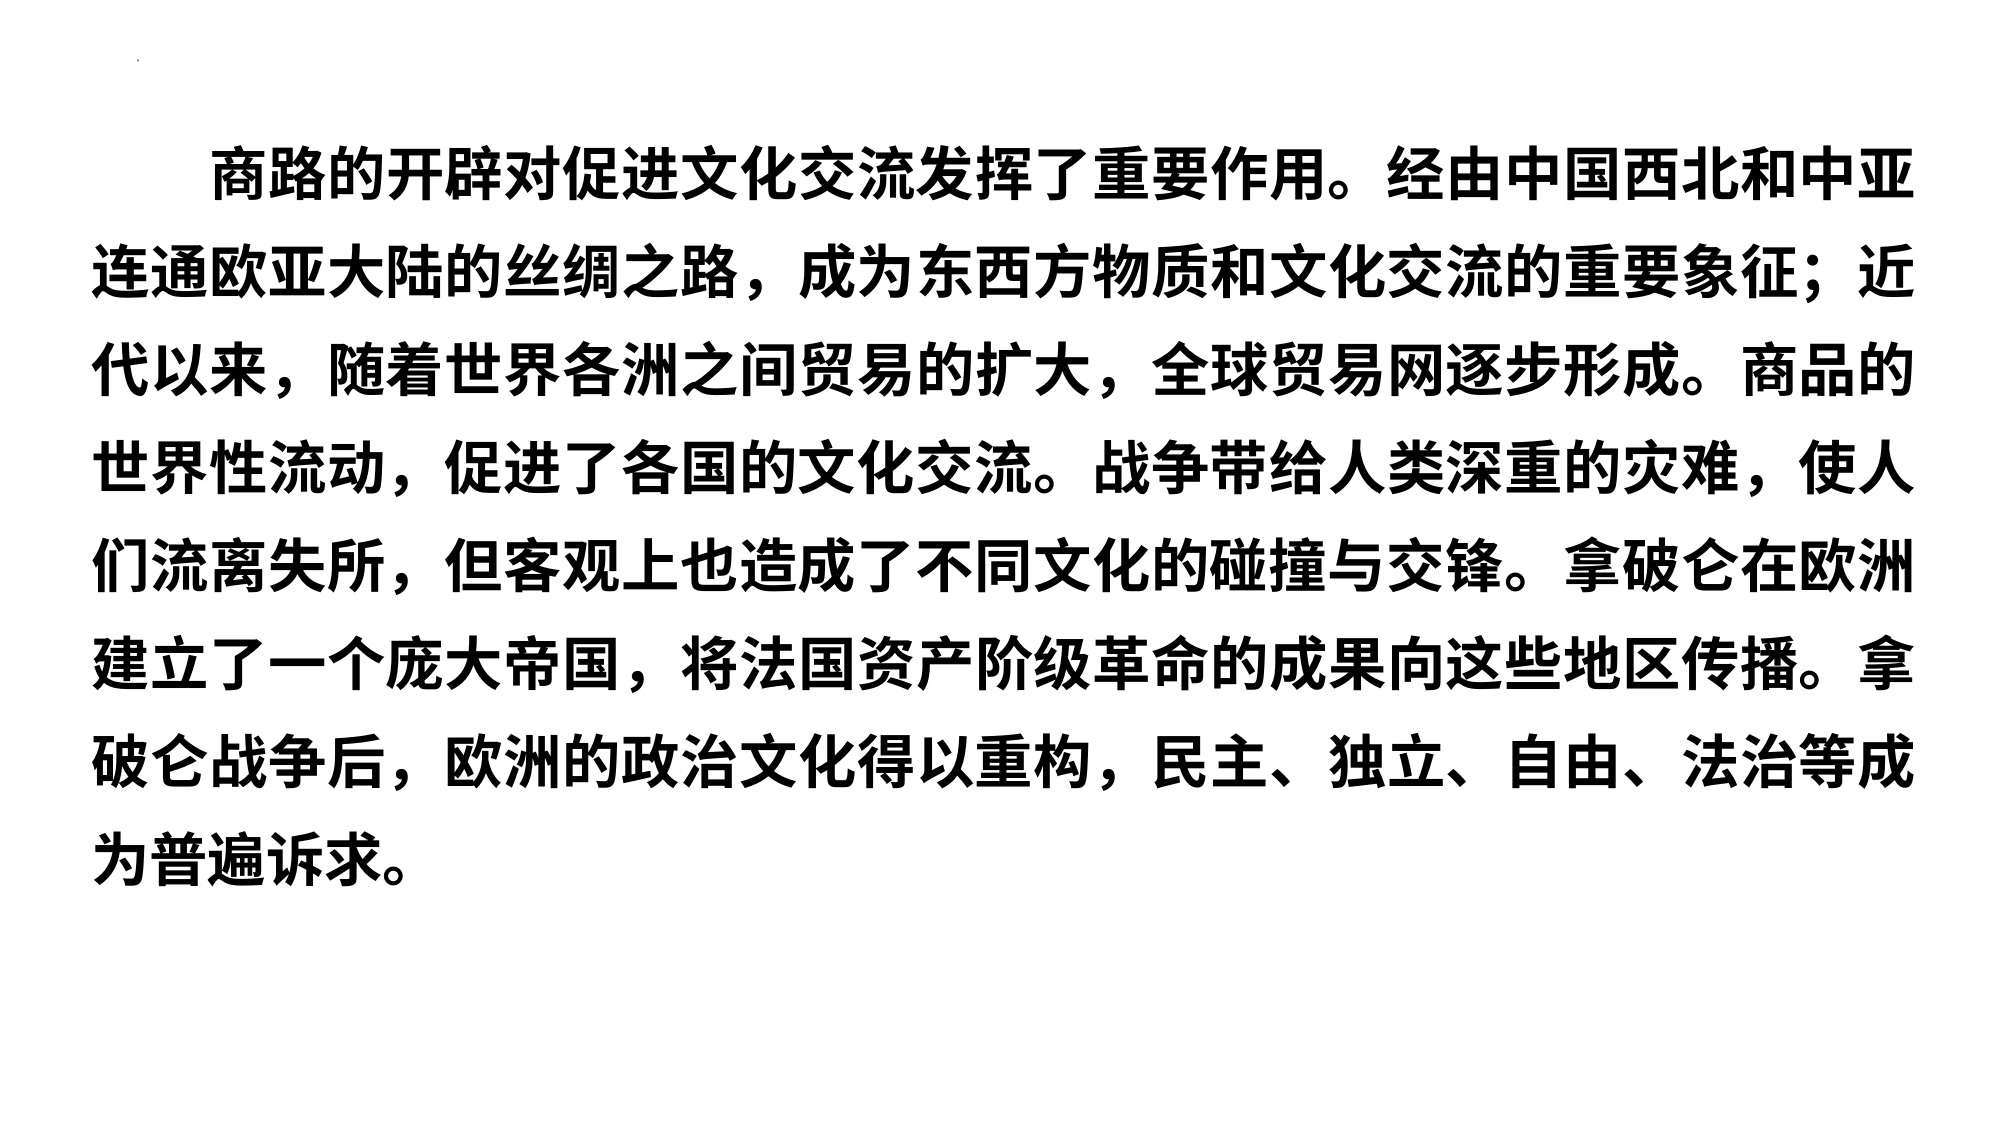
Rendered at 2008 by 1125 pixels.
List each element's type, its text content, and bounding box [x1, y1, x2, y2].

list 商路的开辟对促进文化交流发挥了重要作用。经由中国西北和中亚连通欧亚大陆的丝绸之路，成为东西方物质和文化交流的重要象征；近代以来，随着世界各洲之间贸易的扩大，全球贸易网逐步形成。商品的世界性流动，促进了各国的文化交流。战争带给人类深重的灾难，使人们流离失所，但客观上也造成了不同文化的碰撞与交锋。拿破仑在欧洲建立了一个庞大帝国，将法国资产阶级革命的成果向这些地区传播。拿破仑战争后，欧洲的政治文化得以重构，民主、独立、自由、法治等成为普遍诉求。 [76, 101, 1931, 899]
